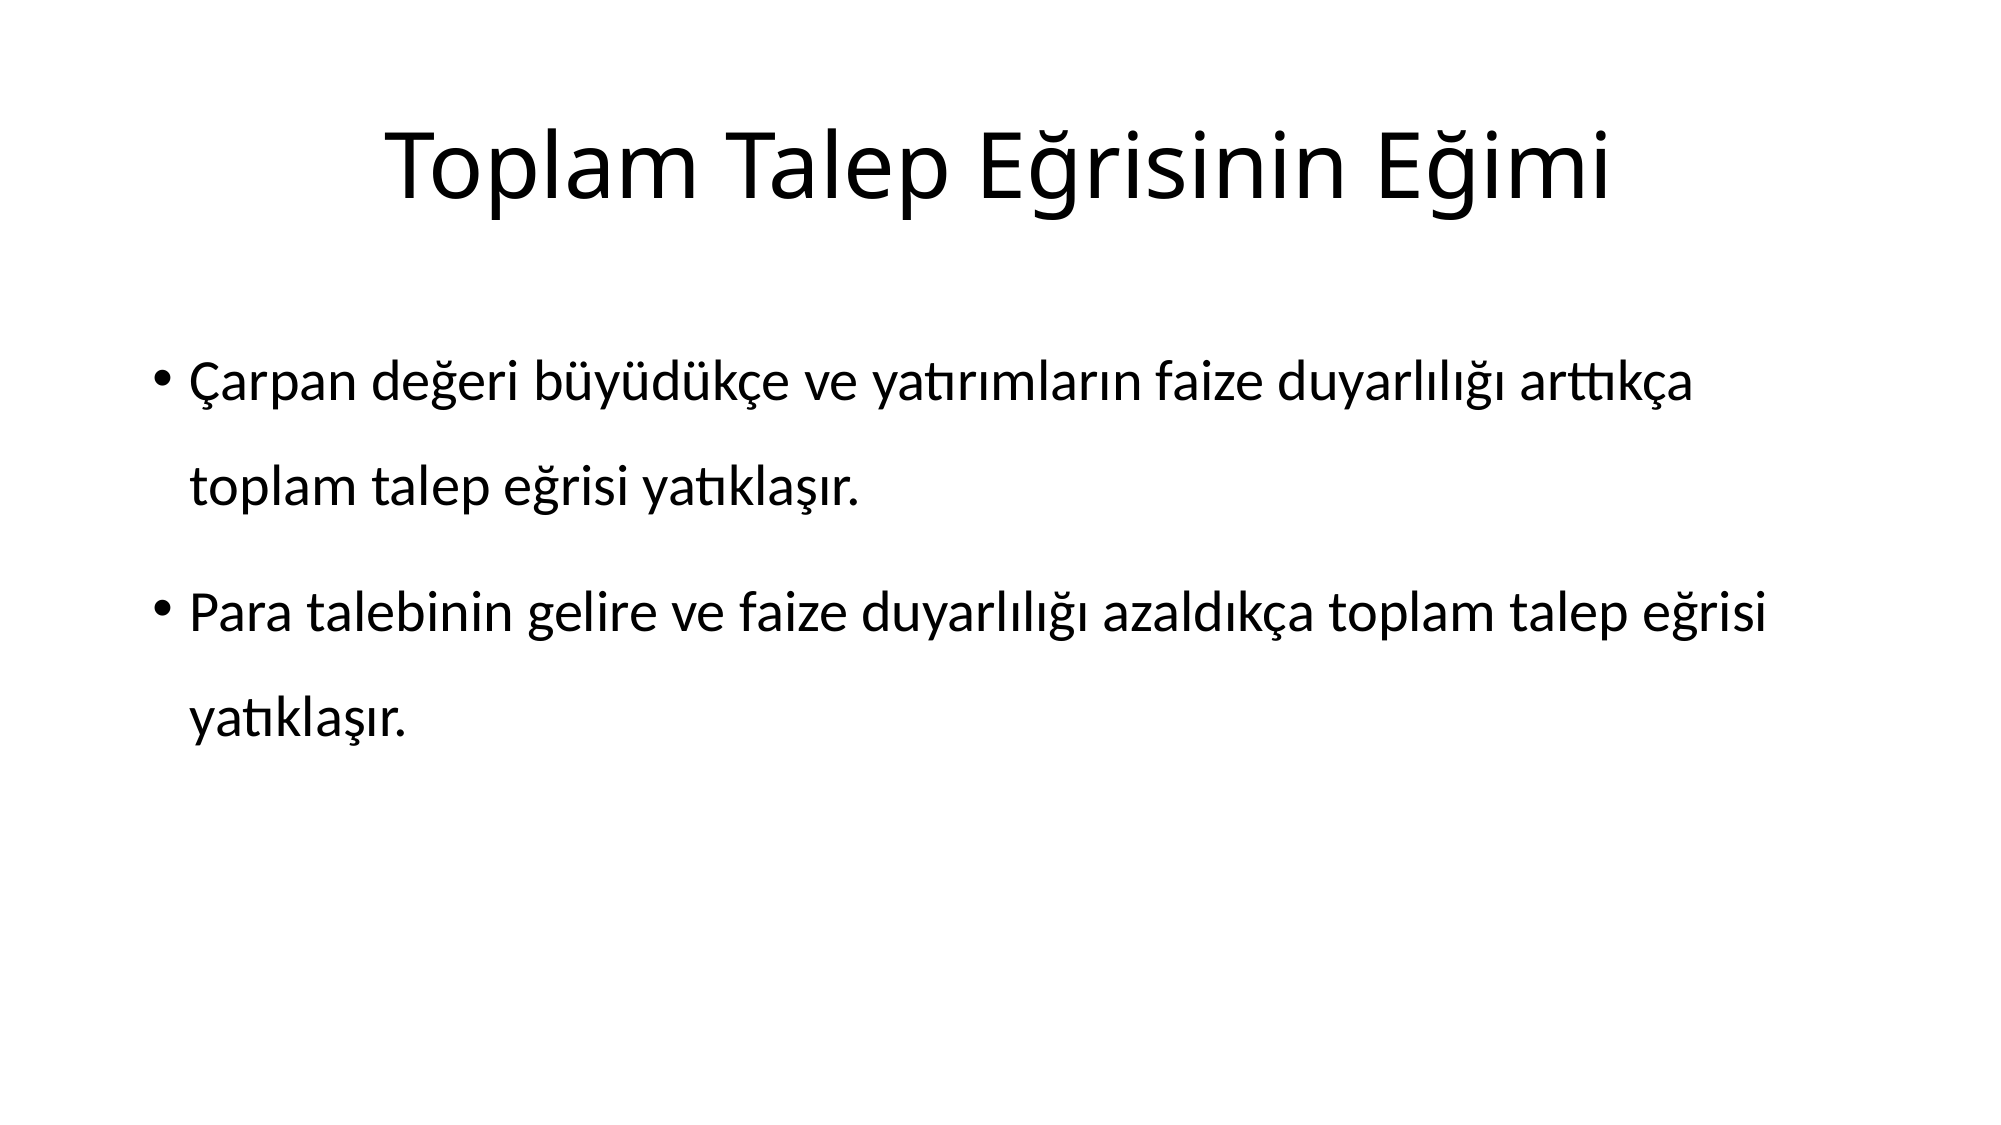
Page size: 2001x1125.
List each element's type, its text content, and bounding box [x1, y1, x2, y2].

title Toplam Talep Eğrisinin Eğimi [137, 59, 1863, 278]
list Çarpan değeri büyüdükçe ve yatırımların faize duyarlılığı arttıkça toplam talep eğrisi yatıklaşır. Para talebinin gelire ve faize duyarlılığı azaldıkça toplam talep eğrisi yatıklaşır. [137, 299, 1863, 1014]
